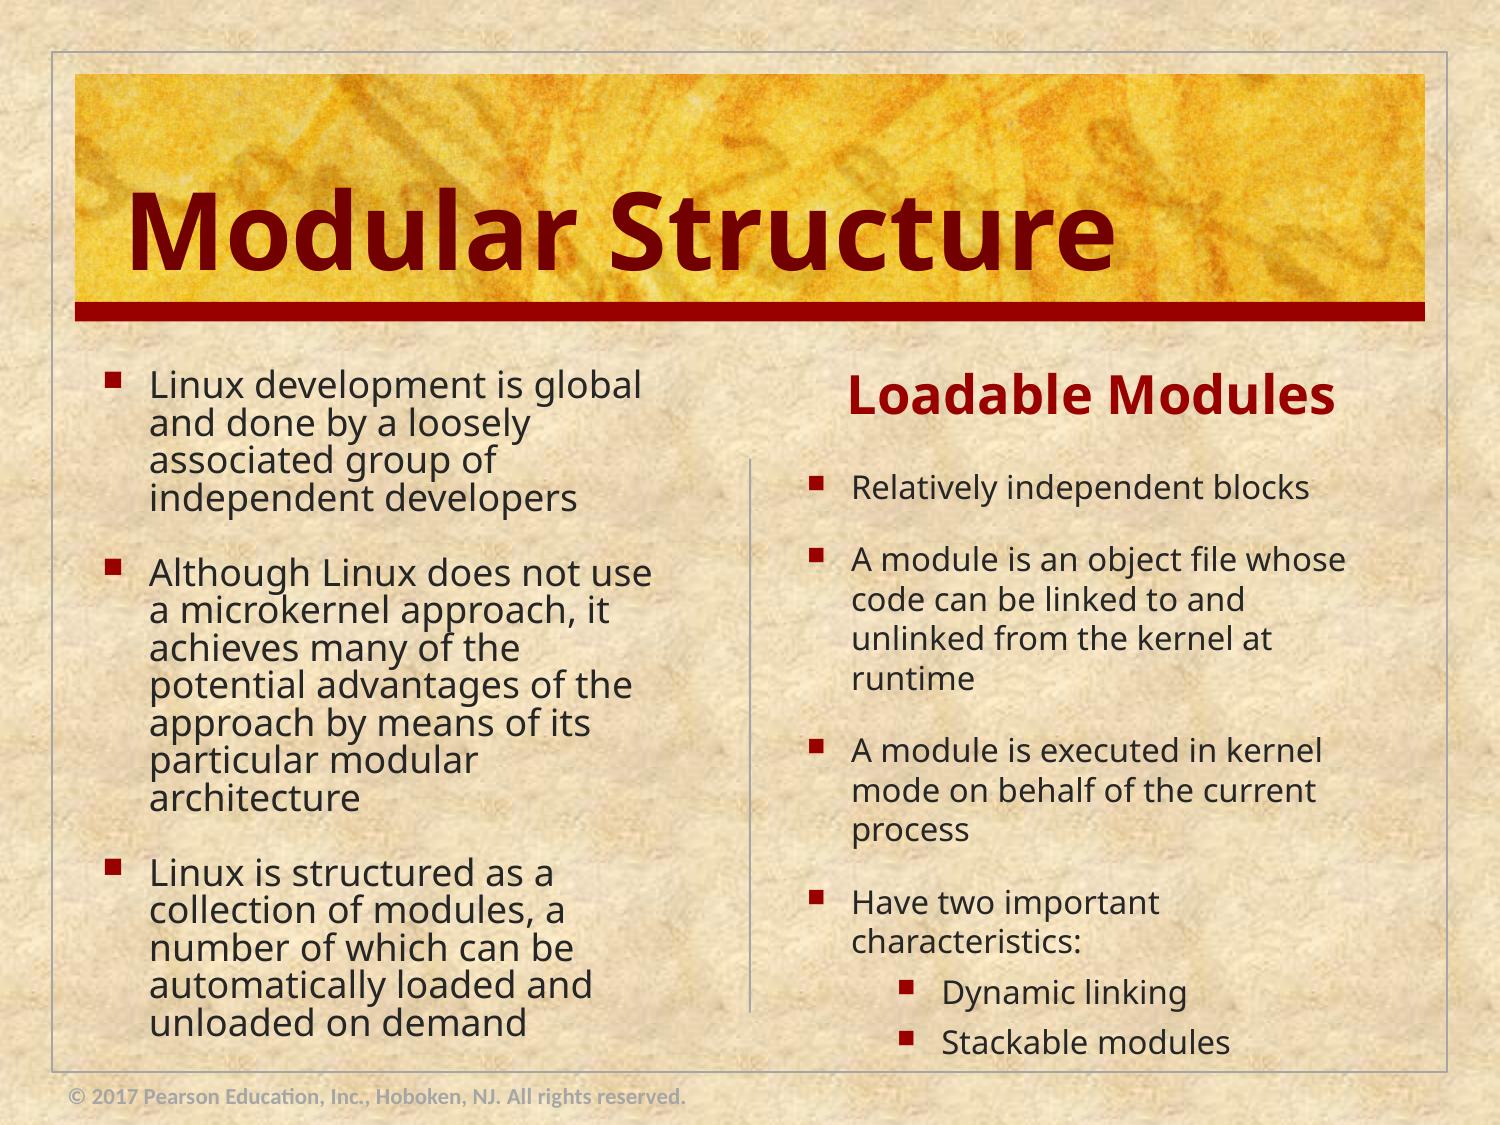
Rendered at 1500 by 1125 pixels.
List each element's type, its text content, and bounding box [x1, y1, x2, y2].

list Loadable Modules [791, 334, 1392, 455]
title Modular Structure [108, 74, 1392, 292]
footer © 2017 Pearson Education, Inc., Hoboken, NJ. All rights reserved. [52, 1065, 1000, 1125]
picture [0, 0, 1500, 1125]
list Relatively independent blocks A module is an object file whose code can be linked to and unlinked from the kernel at runtime A module is executed in kernel mode on behalf of the current process Have two important characteristics: Dynamic linking Stackable modules [791, 458, 1392, 1075]
list Linux development is global and done by a loosely associated group of independent developers Although Linux does not use a microkernel approach, it achieves many of the potential advantages of the approach by means of its particular modular architecture Linux is structured as a collection of modules, a number of which can be automatically loaded and unloaded on demand [87, 350, 688, 1063]
picture [53, 53, 1446, 1071]
